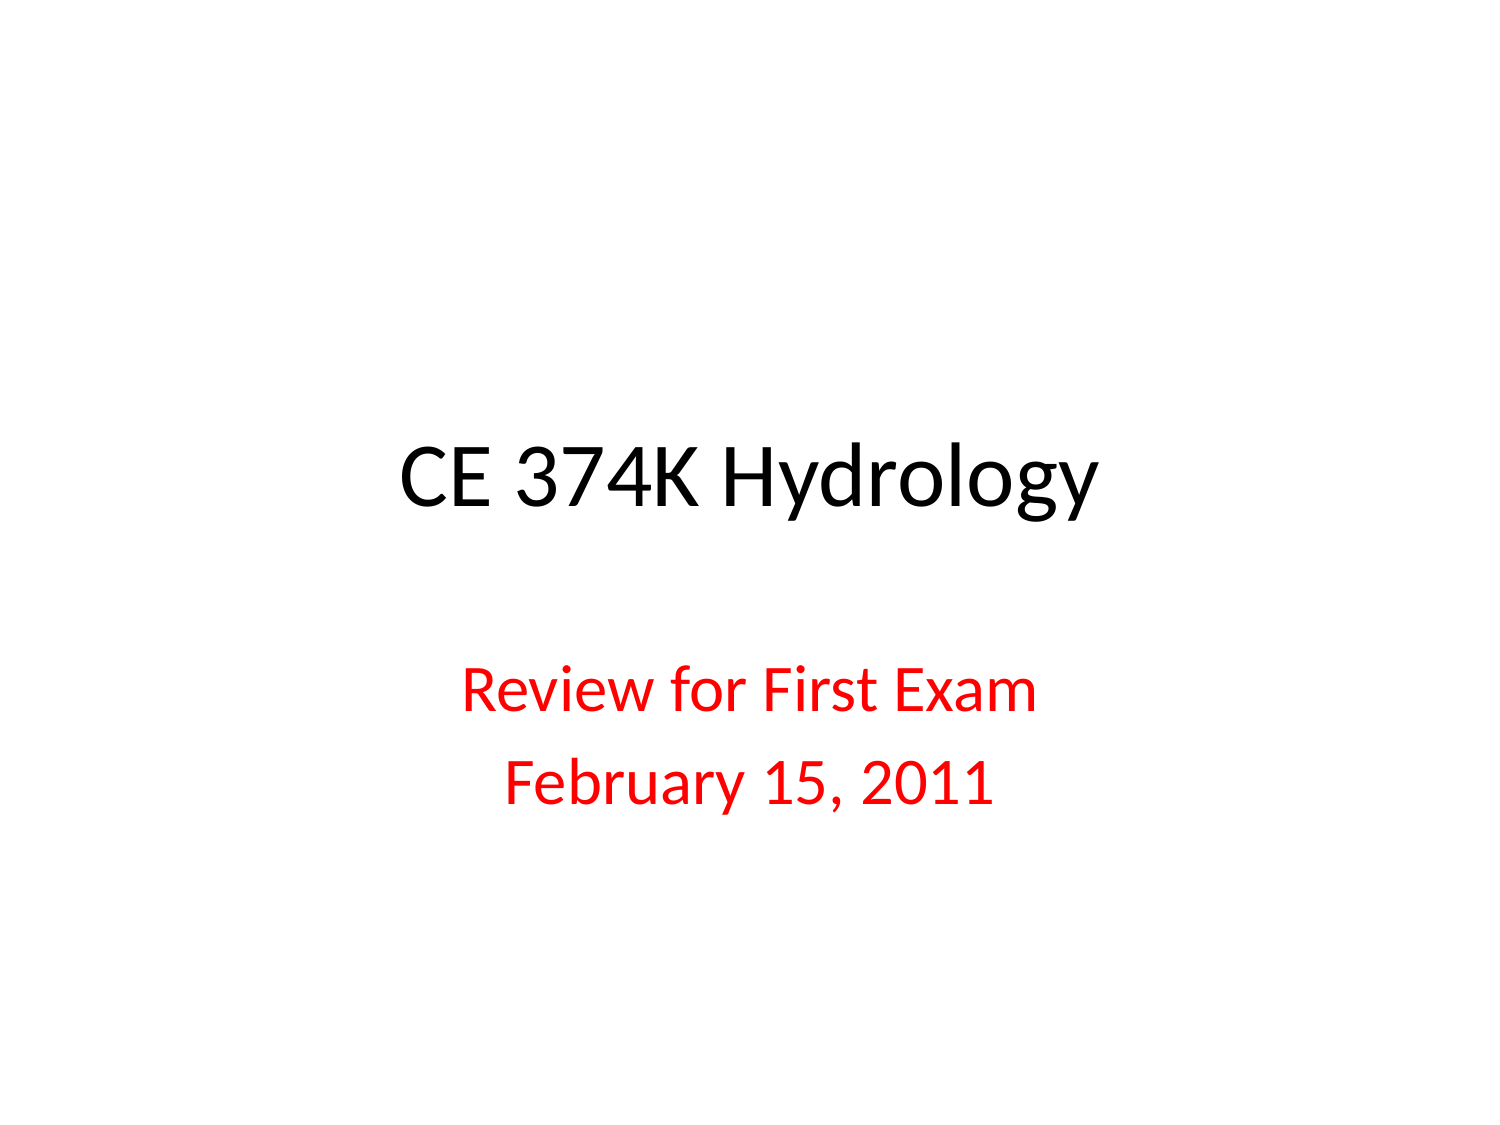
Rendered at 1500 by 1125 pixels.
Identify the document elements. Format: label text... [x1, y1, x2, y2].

subtitle Review for First Exam February 15, 2011 [225, 637, 1275, 925]
title CE 374K Hydrology [112, 349, 1388, 591]
